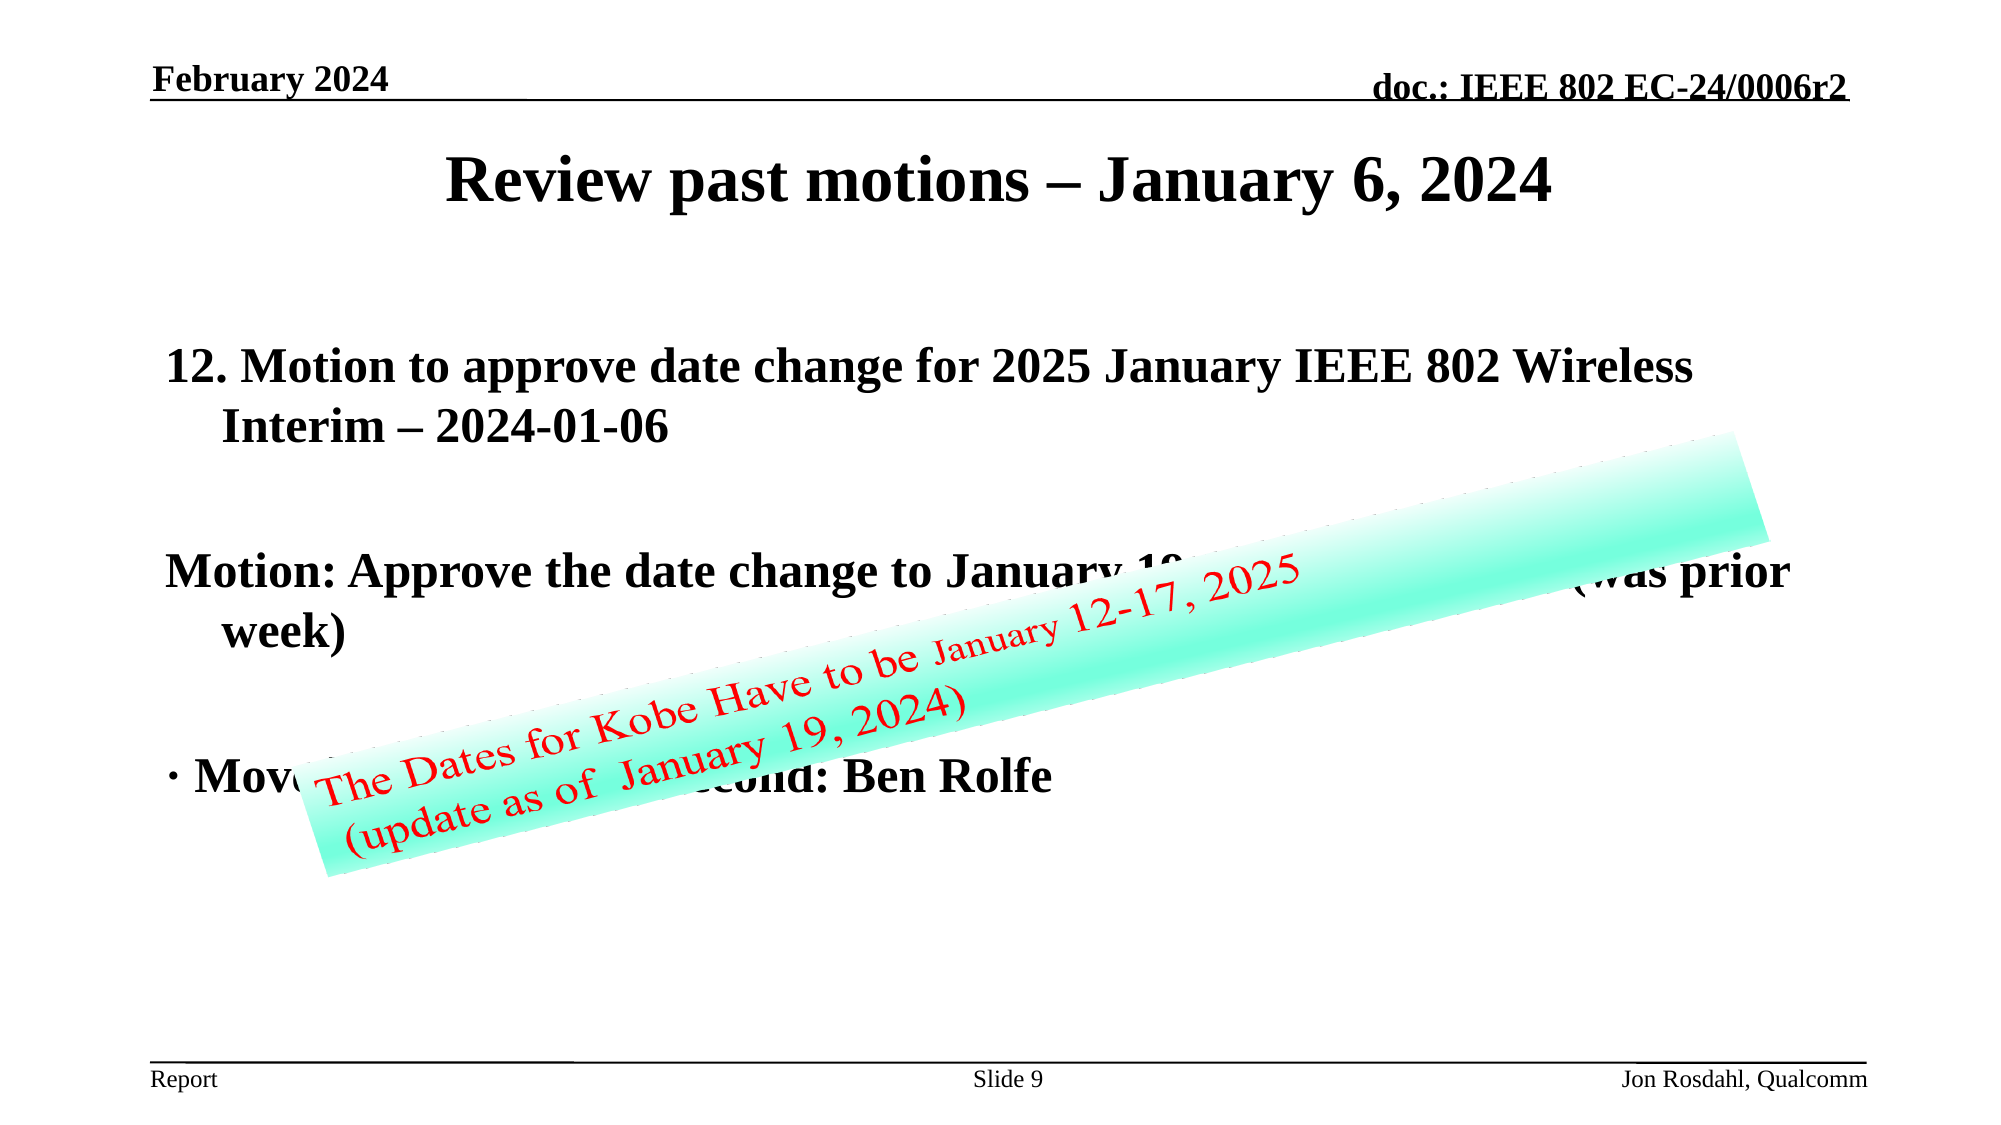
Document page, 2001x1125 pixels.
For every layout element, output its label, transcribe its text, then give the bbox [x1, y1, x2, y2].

list 12. Motion to approve date change for 2025 January IEEE 802 Wireless Interim – 2024-01-06 Motion: Approve the date change to January 19-24, 2025 in Kobe (was prior week) · Moved: Jon Rosdahl, Second: Ben Rolfe [149, 324, 1850, 1000]
footer Jon Rosdahl, Qualcomm [1171, 1061, 1869, 1093]
picture [274, 430, 1771, 895]
slide_number Slide 9 [950, 1061, 1067, 1123]
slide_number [152, 54, 563, 100]
title Review past motions – January 6, 2024 [149, 112, 1850, 238]
